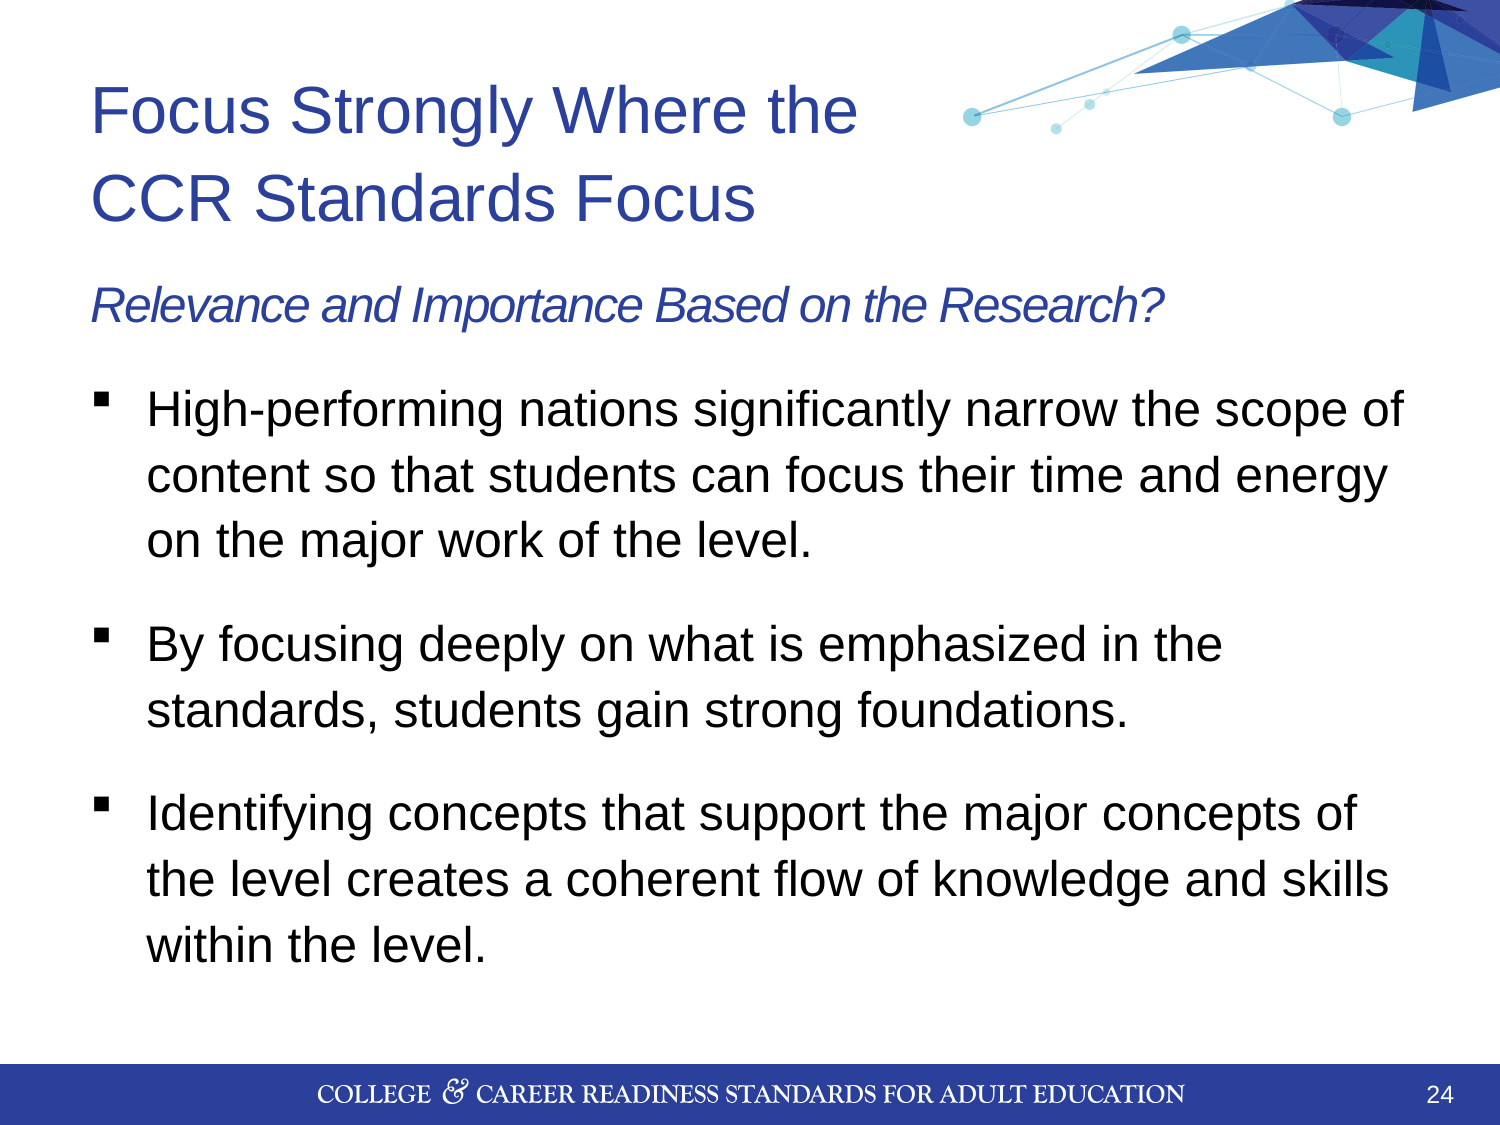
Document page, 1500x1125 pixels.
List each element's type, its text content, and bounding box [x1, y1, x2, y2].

slide_number 24 [1119, 1063, 1470, 1124]
title Focus Strongly Where the CCR Standards Focus [75, 47, 1425, 259]
list Relevance and Importance Based on the Research? High-performing nations significantly narrow the scope of content so that students can focus their time and energy on the major work of the level. By focusing deeply on what is emphasized in the standards, students gain strong foundations. Identifying concepts that support the major concepts of the level creates a coherent flow of knowledge and skills within the level. [75, 259, 1425, 987]
picture [0, 0, 1500, 1125]
